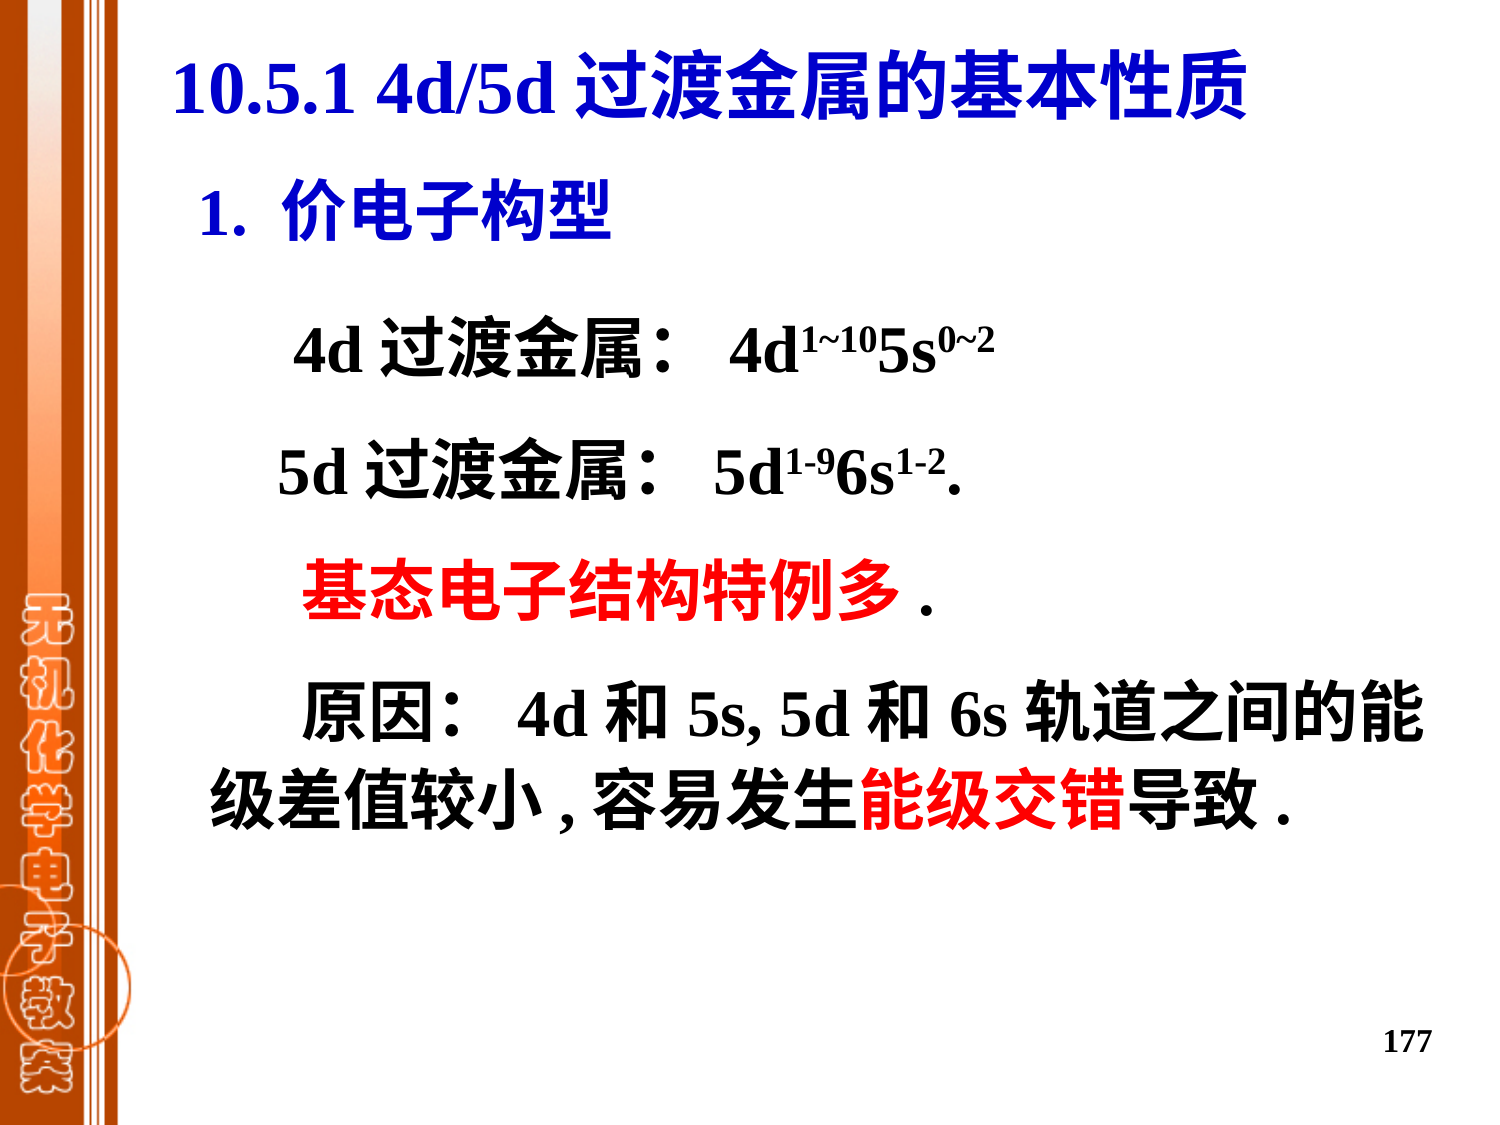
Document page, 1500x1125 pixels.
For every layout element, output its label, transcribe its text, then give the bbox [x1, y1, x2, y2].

text_box 1. 价电子构型 [183, 161, 656, 257]
text_box 4d过渡金属：4d1~105s0~2 5d过渡金属：5d1-96s1-2. 基态电子结构特例多. 原因：4d和5s, 5d和6s轨道之间的能级差值较小,容易发生能级交错导致. [194, 290, 1471, 846]
picture [0, 0, 1500, 1125]
text_box [1293, 1011, 1456, 1087]
text_box 10.5.1 4d/5d过渡金属的基本性质 [155, 31, 1264, 137]
